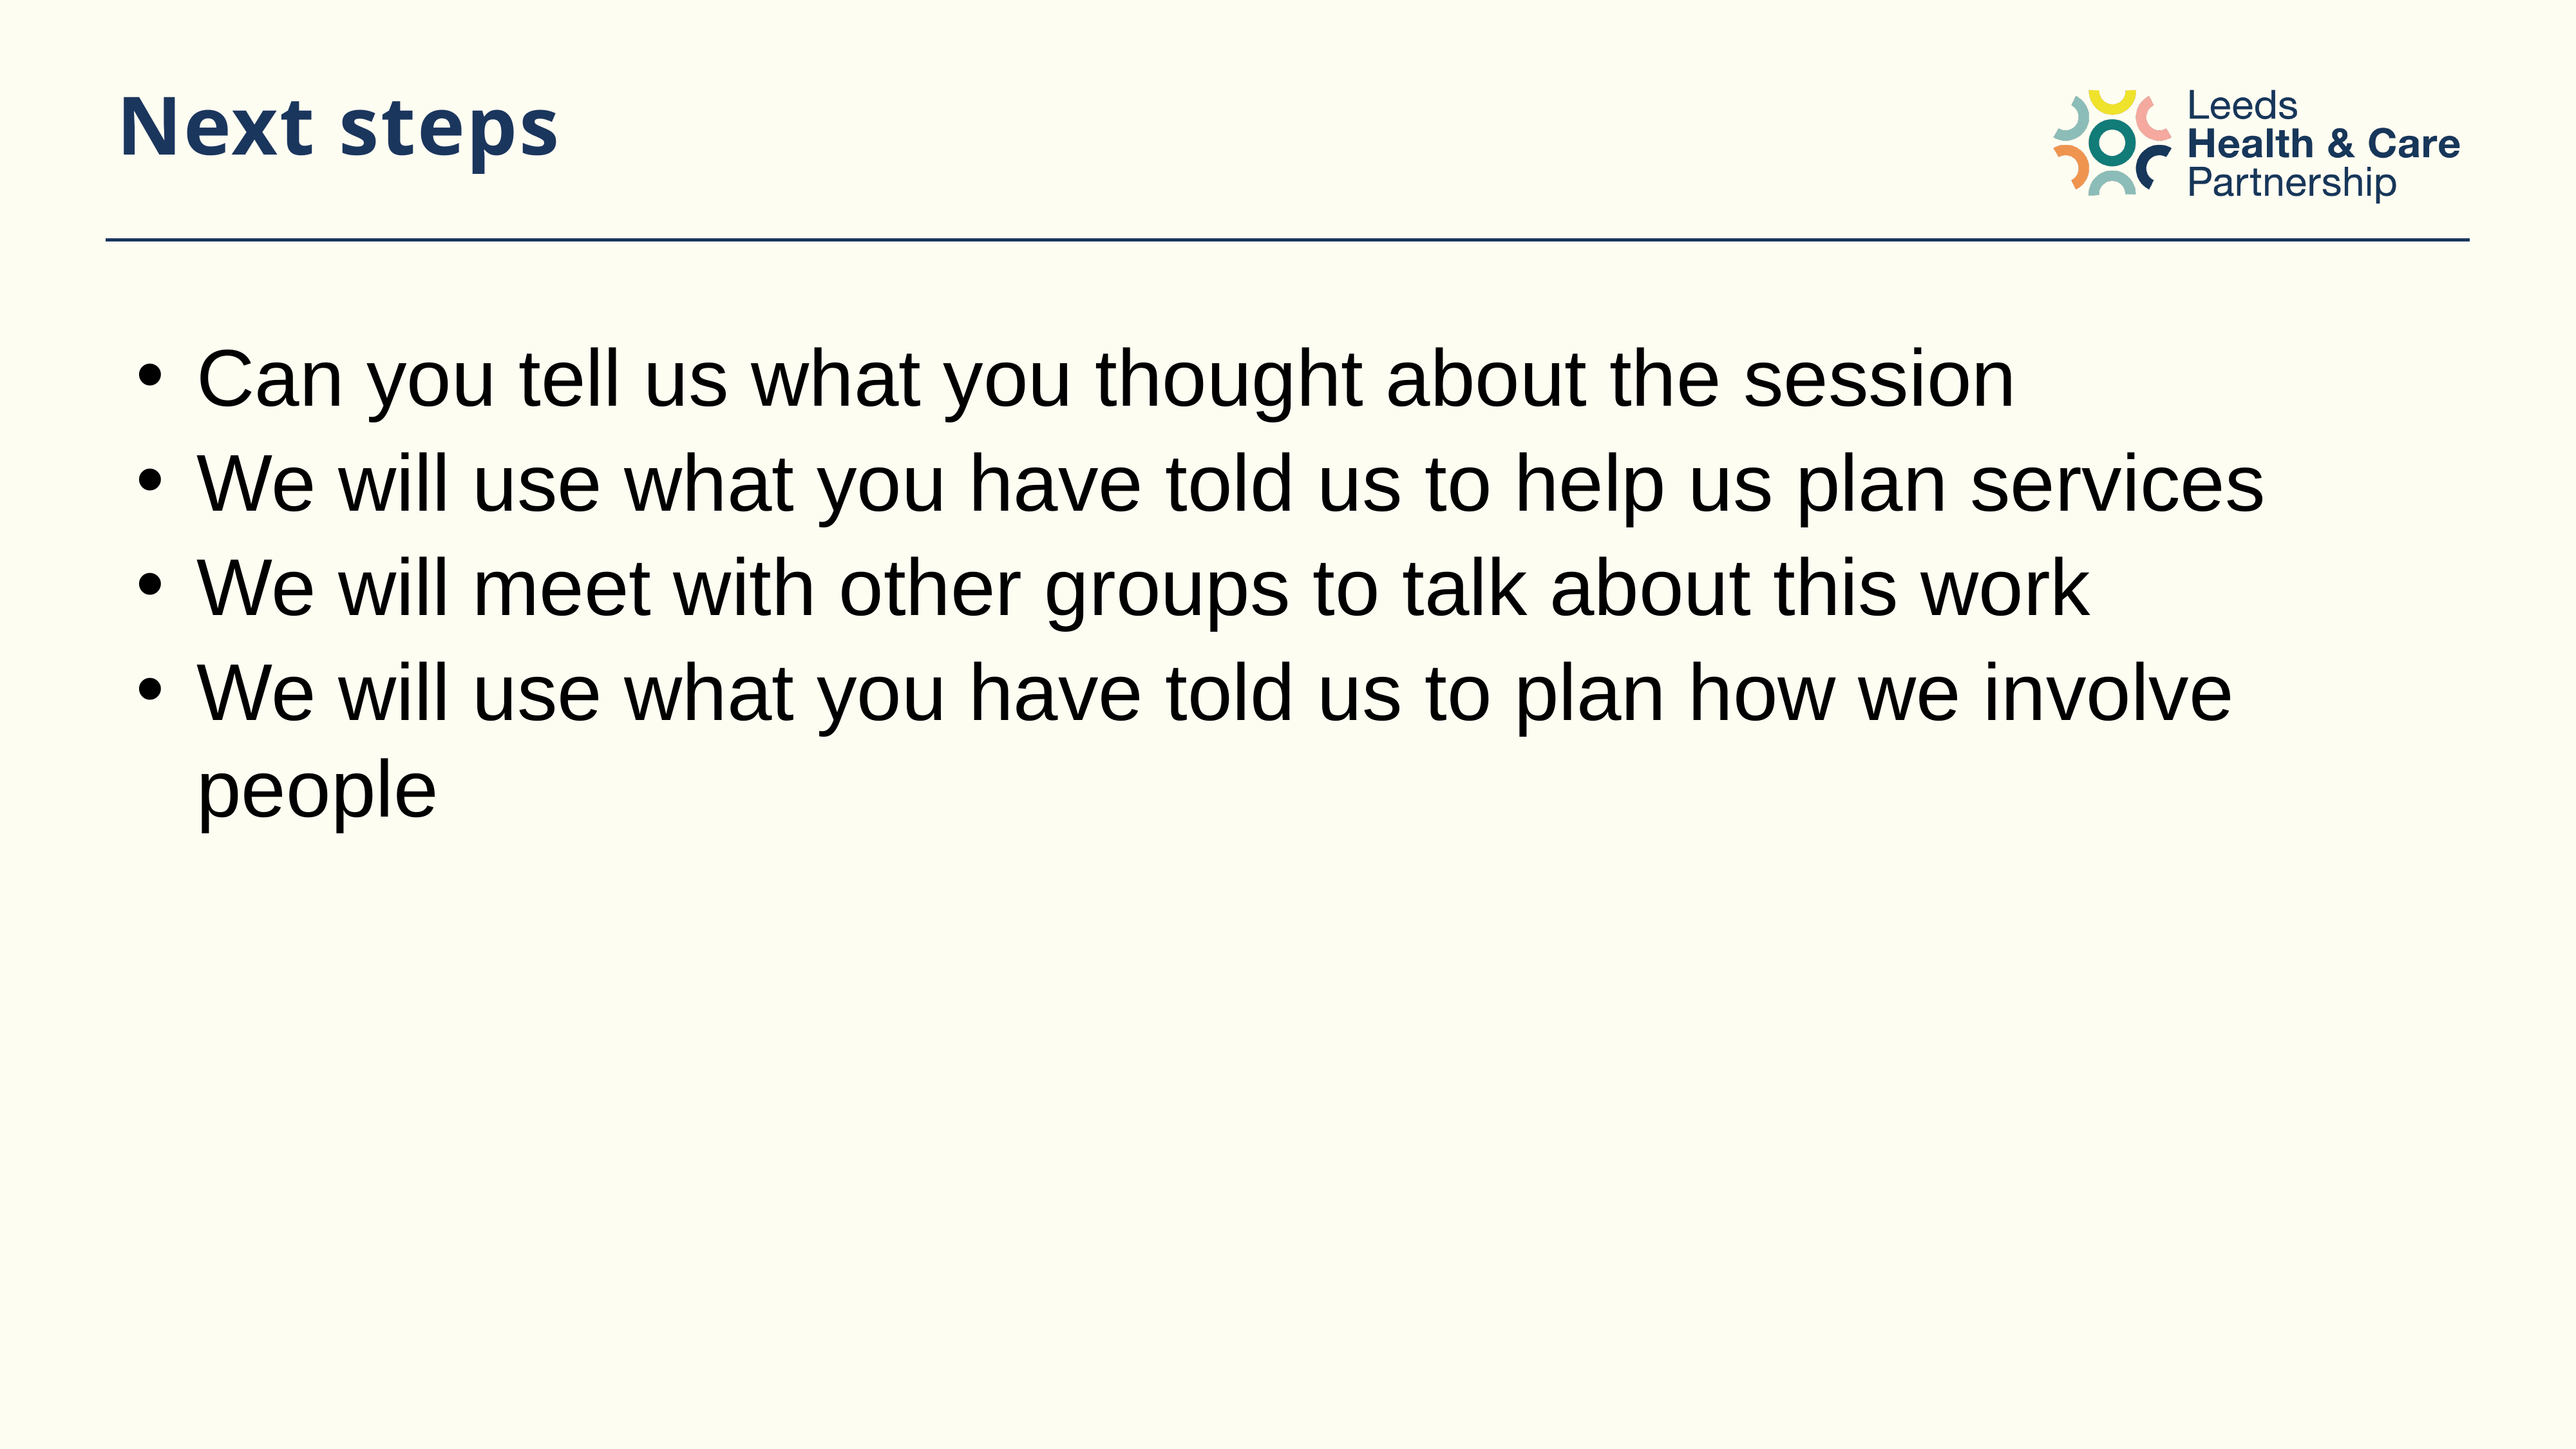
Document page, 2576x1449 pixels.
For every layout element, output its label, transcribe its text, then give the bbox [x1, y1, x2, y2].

picture [2030, 62, 2481, 226]
title Next steps [111, 87, 2433, 219]
text_box Can you tell us what you thought about the session We will use what you have told us to help us plan services We will meet with other groups to talk about this work We will use what you have told us to plan how we involve people [127, 321, 2432, 1361]
